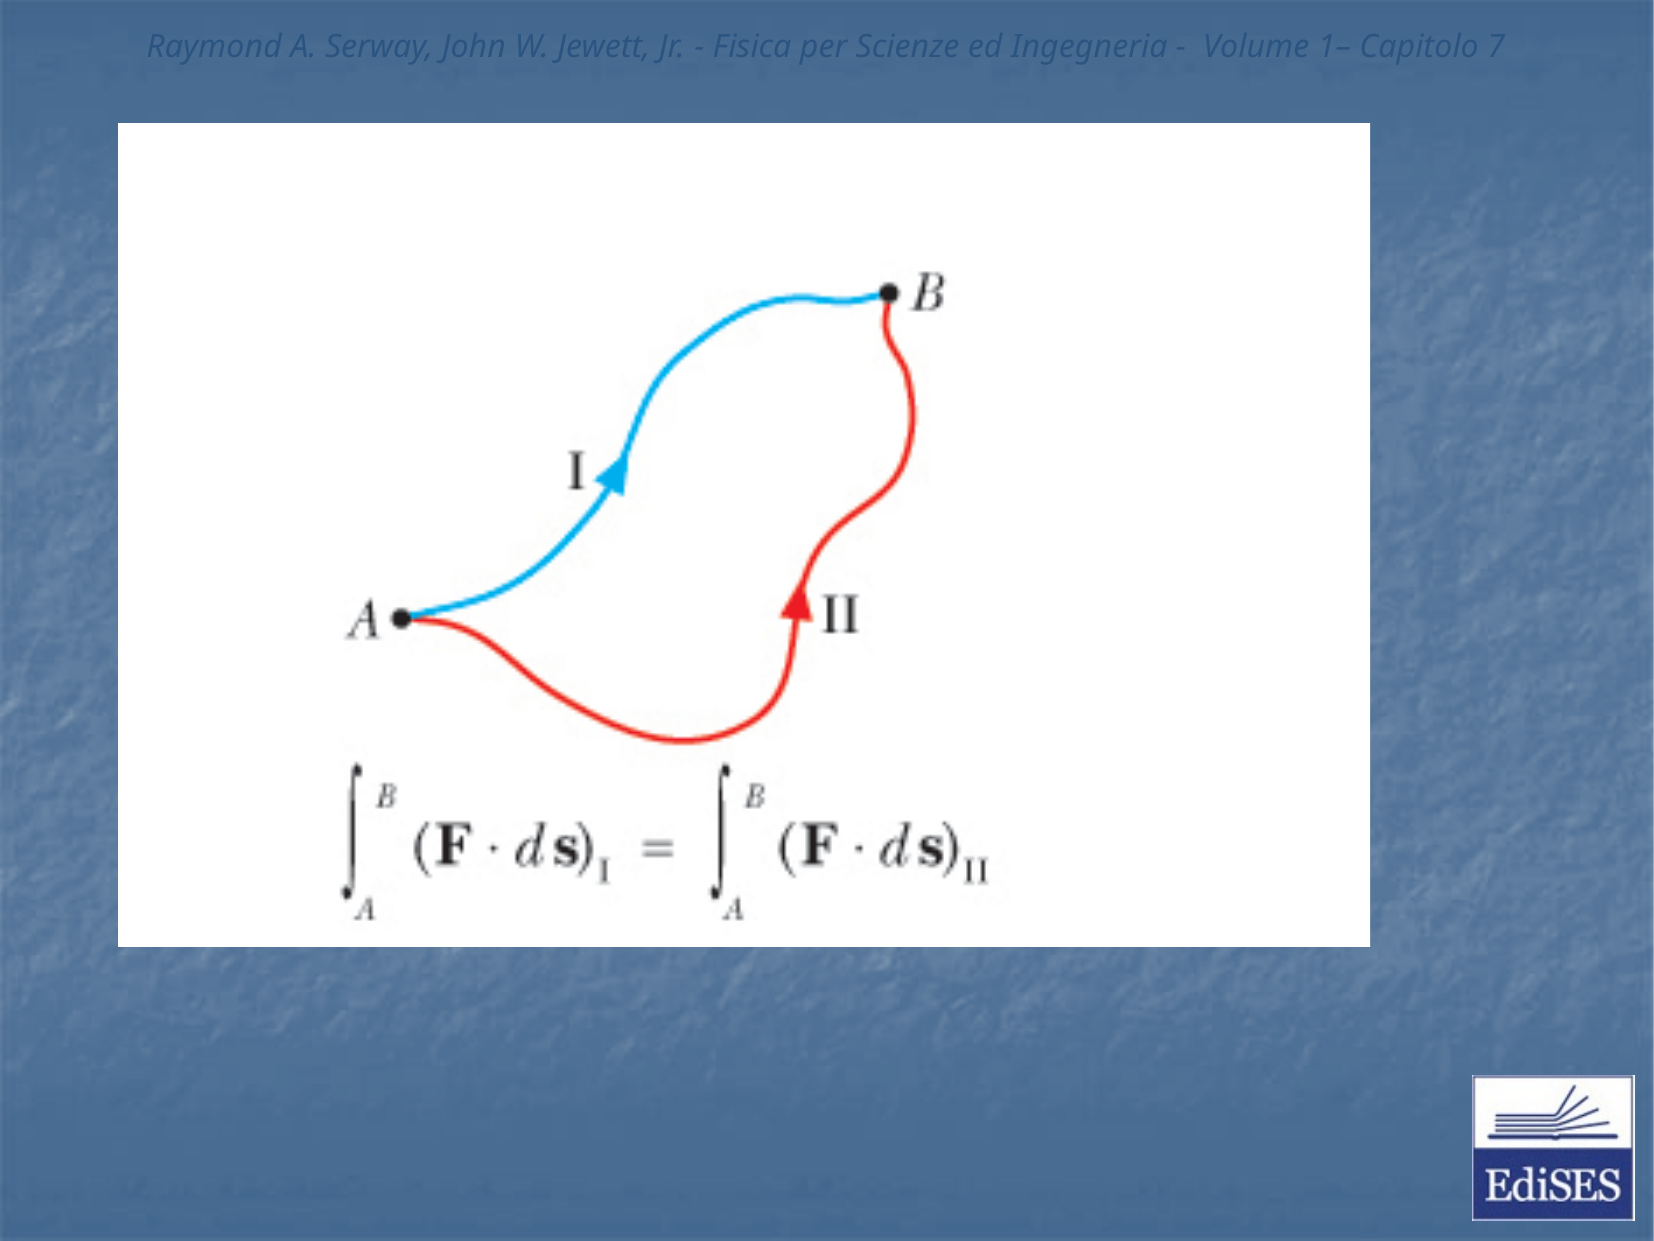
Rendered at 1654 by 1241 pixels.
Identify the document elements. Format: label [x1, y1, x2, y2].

picture [1472, 1075, 1635, 1221]
list [117, 123, 1371, 947]
